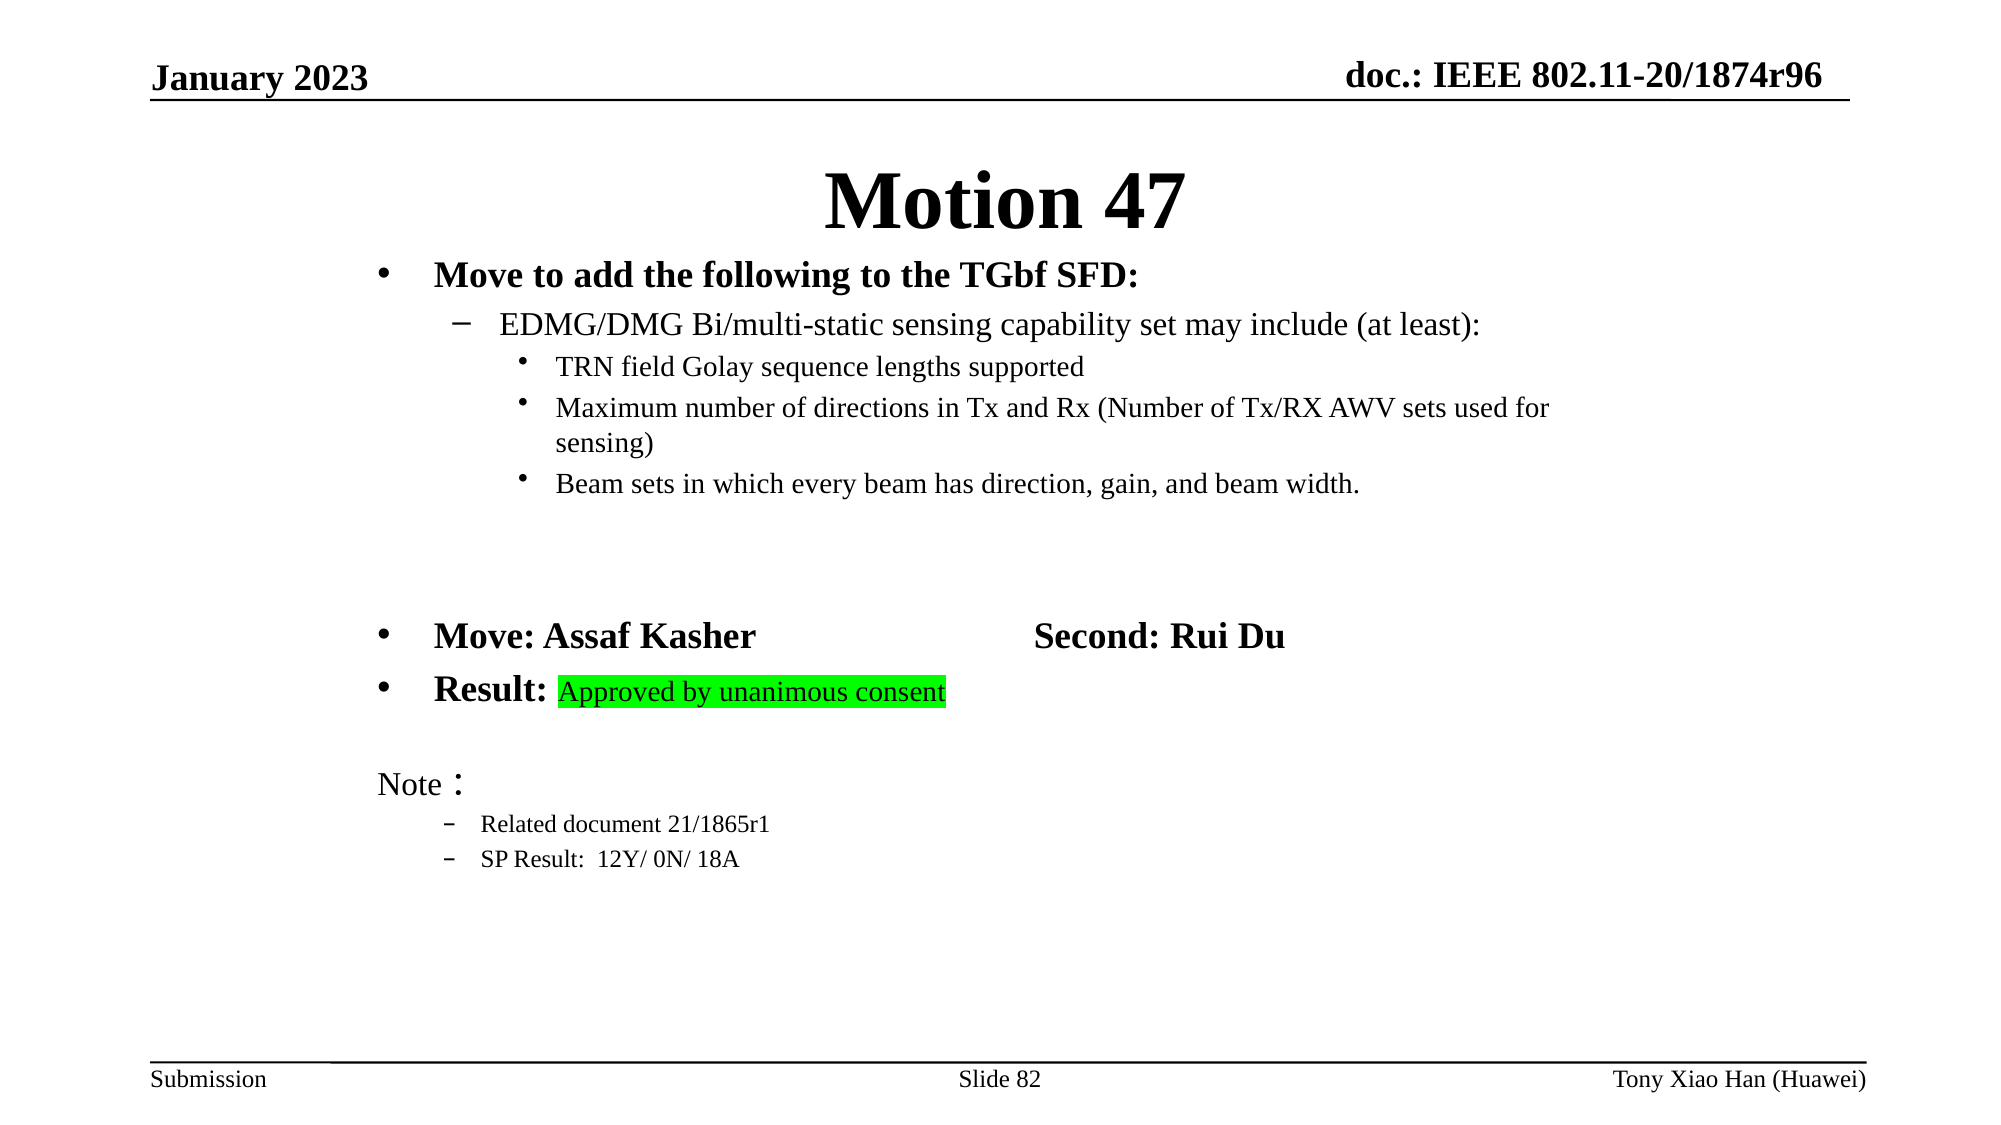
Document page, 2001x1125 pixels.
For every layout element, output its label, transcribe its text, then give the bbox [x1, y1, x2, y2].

text_box Move to add the following to the TGbf SFD: EDMG/DMG Bi/multi-static sensing capability set may include (at least): TRN field Golay sequence lengths supported Maximum number of directions in Tx and Rx (Number of Tx/RX AWV sets used for sensing) Beam sets in which every beam has direction, gain, and beam width. Move: Assaf Kasher Second: Rui Du Result: Approved by unanimous consent Note： Related document 21/1865r1 SP Result: 12Y/ 0N/ 18A [362, 212, 1638, 900]
text_box Motion 47 [368, 137, 1644, 275]
